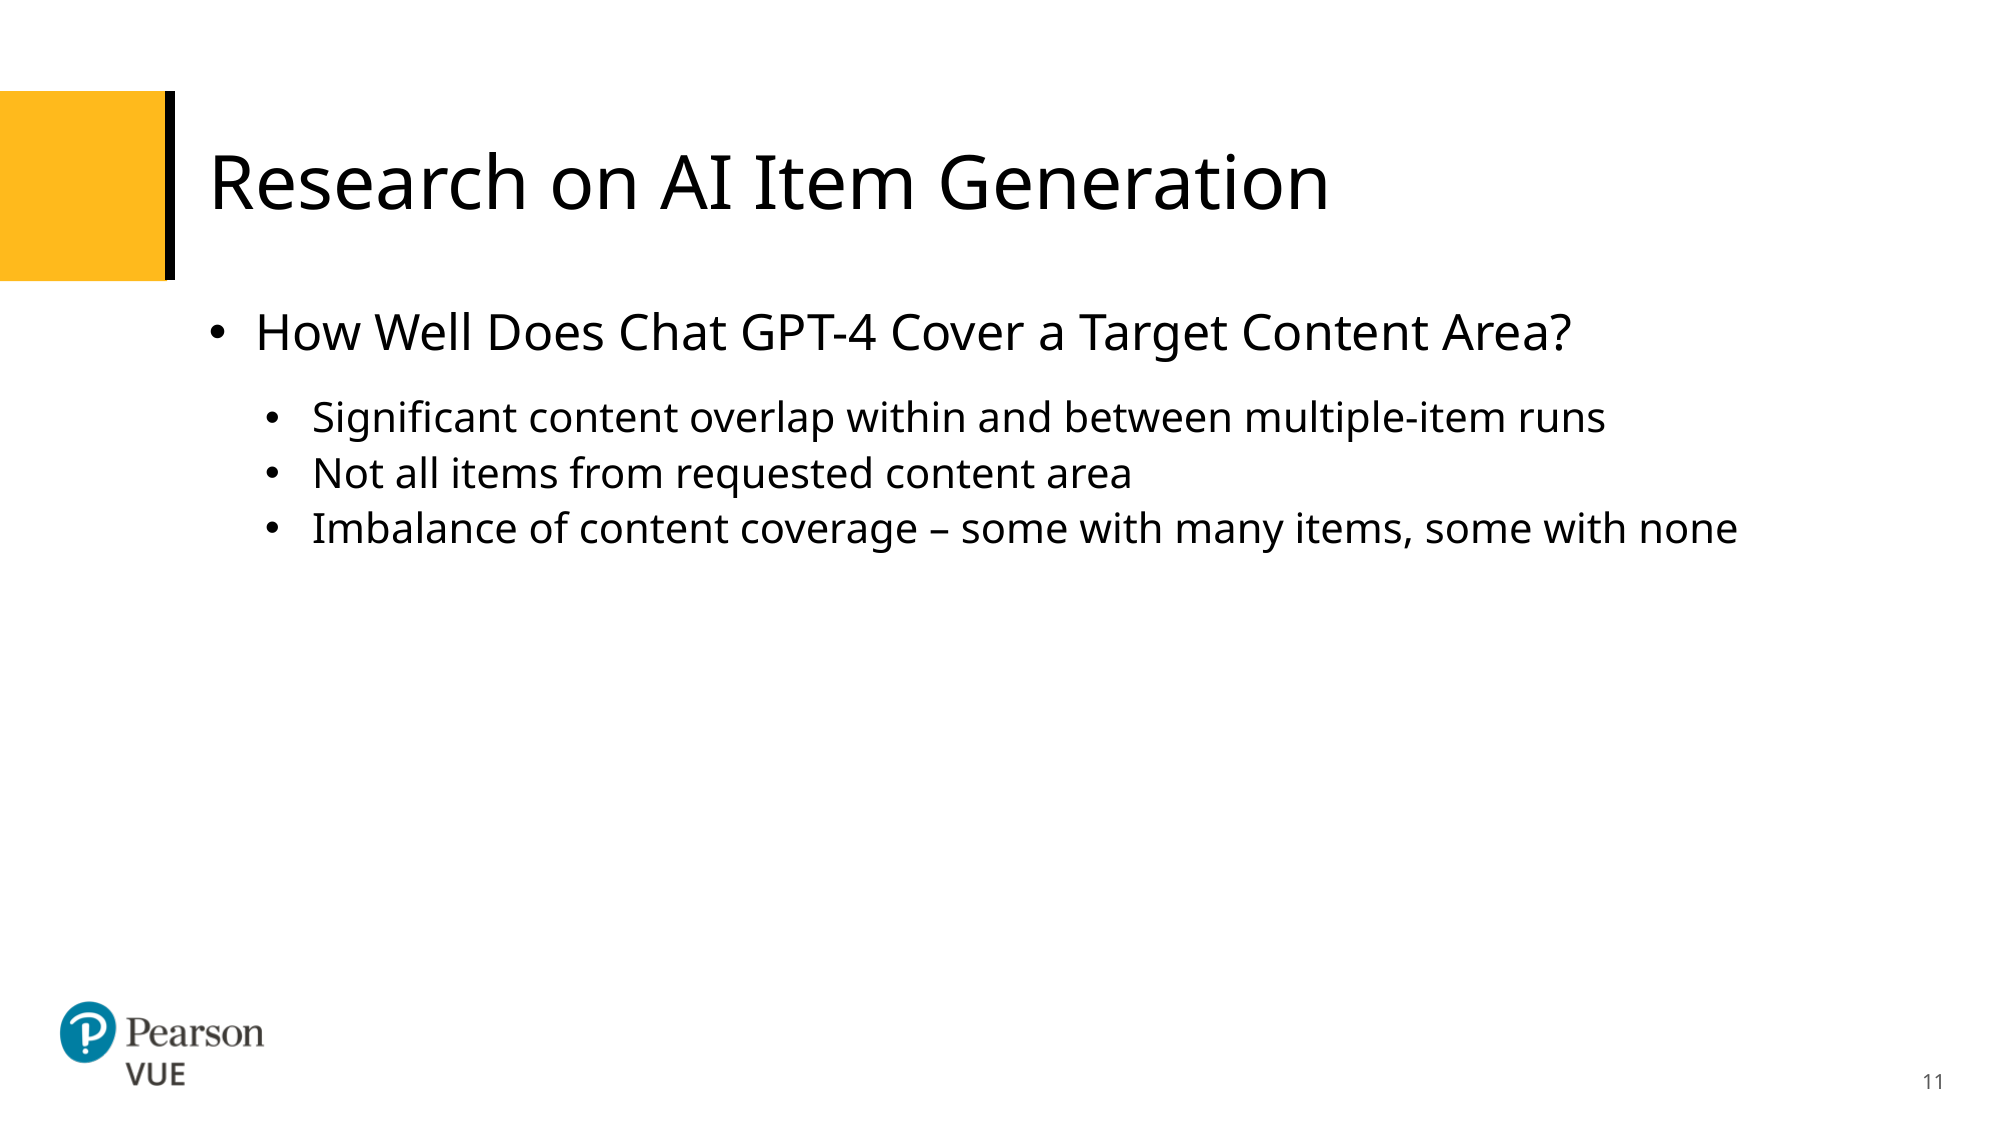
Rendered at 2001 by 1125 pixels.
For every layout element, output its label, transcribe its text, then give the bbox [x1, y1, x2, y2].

list How Well Does Chat GPT-4 Cover a Target Content Area? Significant content overlap within and between multiple-item runs Not all items from requested content area Imbalance of content coverage – some with many items, some with none [194, 299, 1830, 945]
picture [50, 992, 274, 1095]
title Research on AI Item Generation [194, 93, 1830, 278]
slide_number 11 [1894, 1052, 1961, 1113]
